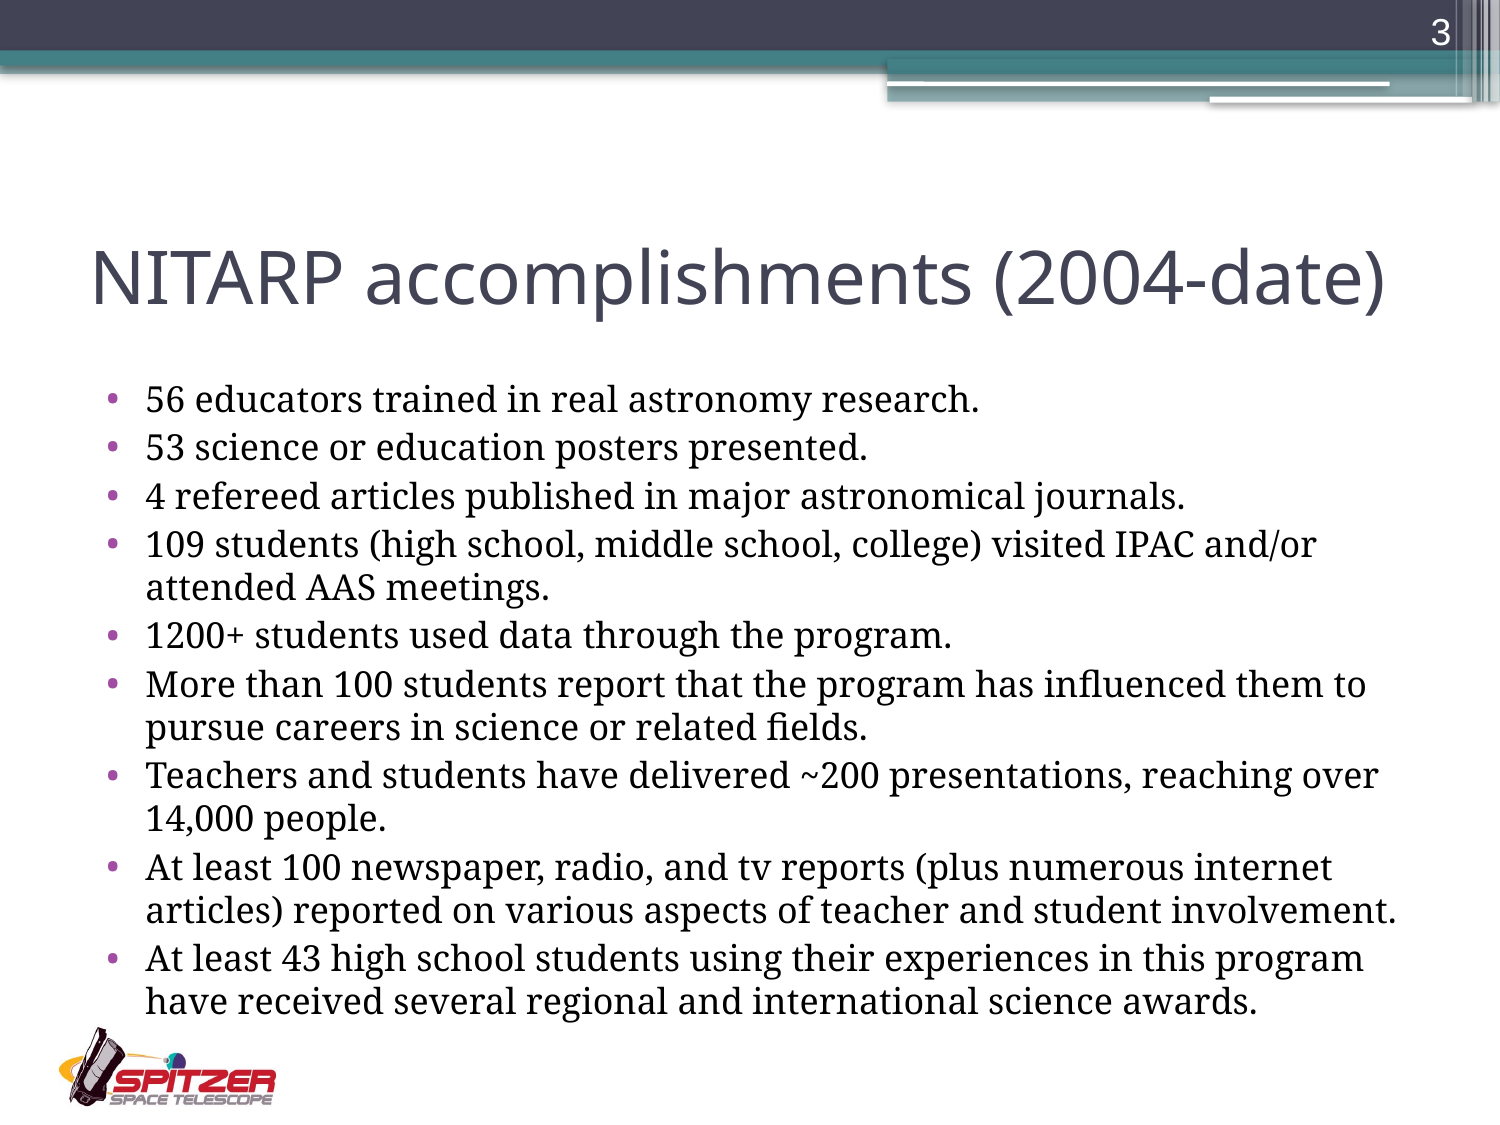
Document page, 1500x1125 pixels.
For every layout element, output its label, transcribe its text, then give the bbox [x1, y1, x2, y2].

slide_number 3 [1341, 0, 1466, 61]
title NITARP accomplishments (2004-date) [75, 187, 1425, 363]
list 56 educators trained in real astronomy research. 53 science or education posters presented. 4 refereed articles published in major astronomical journals. 109 students (high school, middle school, college) visited IPAC and/or attended AAS meetings. 1200+ students used data through the program. More than 100 students report that the program has influenced them to pursue careers in science or related fields. Teachers and students have delivered ~200 presentations, reaching over 14,000 people. At least 100 newspaper, radio, and tv reports (plus numerous internet articles) reported on various aspects of teacher and student involvement. At least 43 high school students using their experiences in this program have received several regional and international science awards. [75, 368, 1425, 1079]
